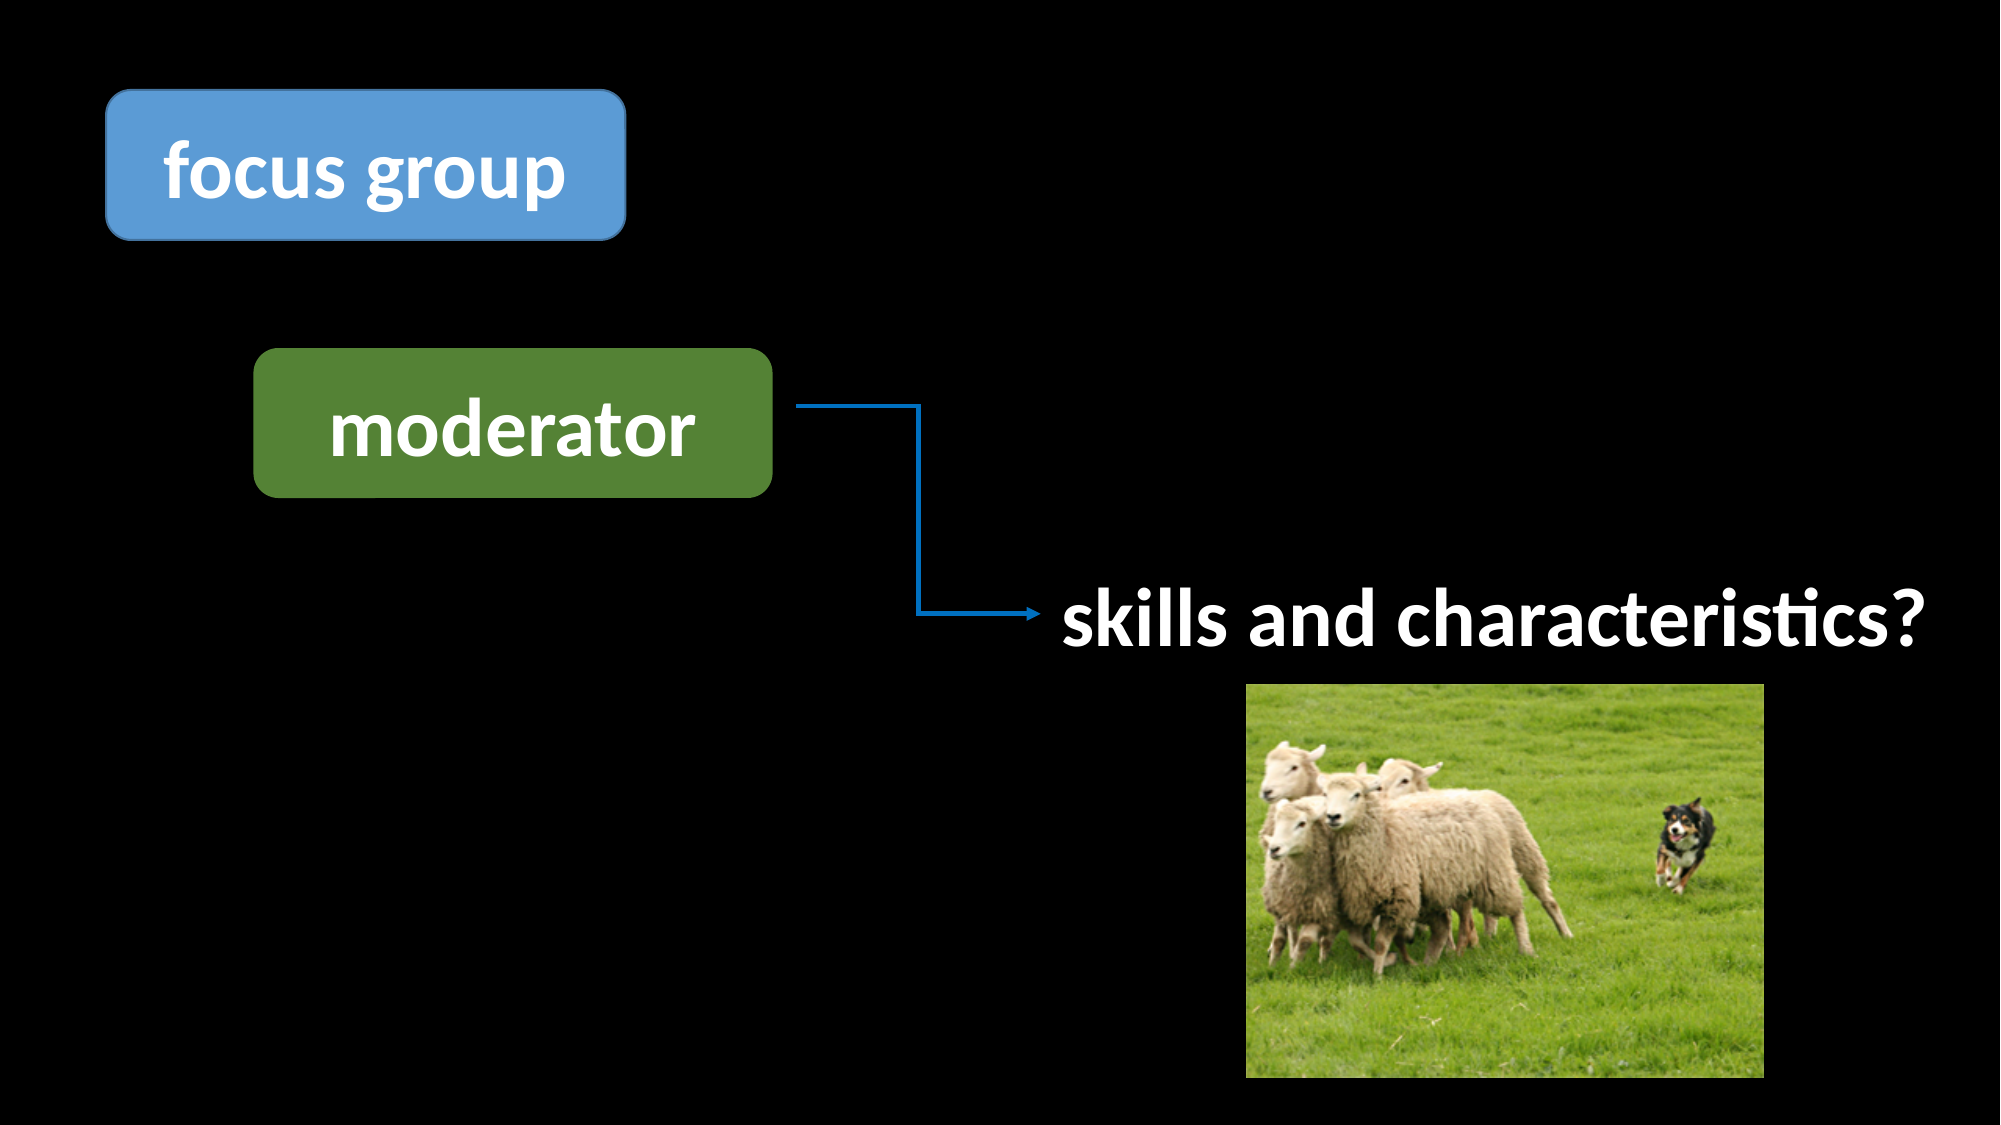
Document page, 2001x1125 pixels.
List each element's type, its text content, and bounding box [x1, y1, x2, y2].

text_box skills and characteristics? [1046, 555, 1944, 671]
picture [1246, 684, 1764, 1078]
text_box focus group [105, 88, 627, 241]
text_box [796, 406, 1041, 614]
text_box moderator [252, 346, 774, 500]
